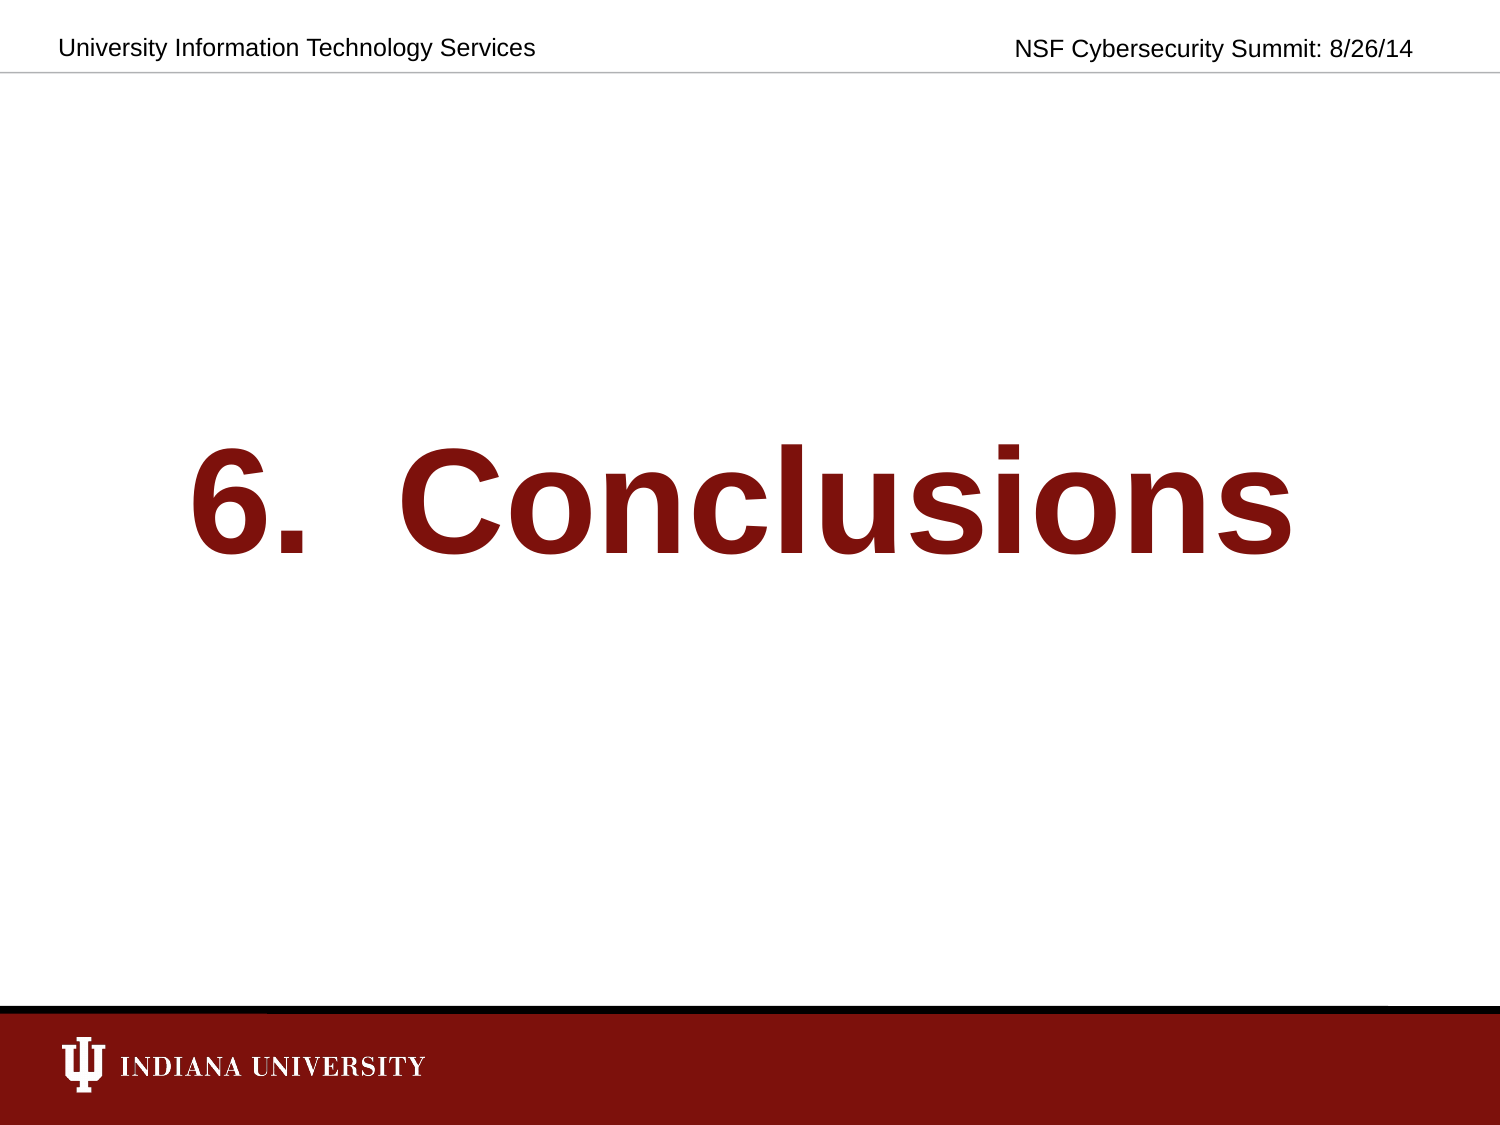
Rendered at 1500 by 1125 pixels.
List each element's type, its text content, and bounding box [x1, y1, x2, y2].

picture [62, 1037, 425, 1098]
title 6. Conclusions [47, 399, 1440, 588]
